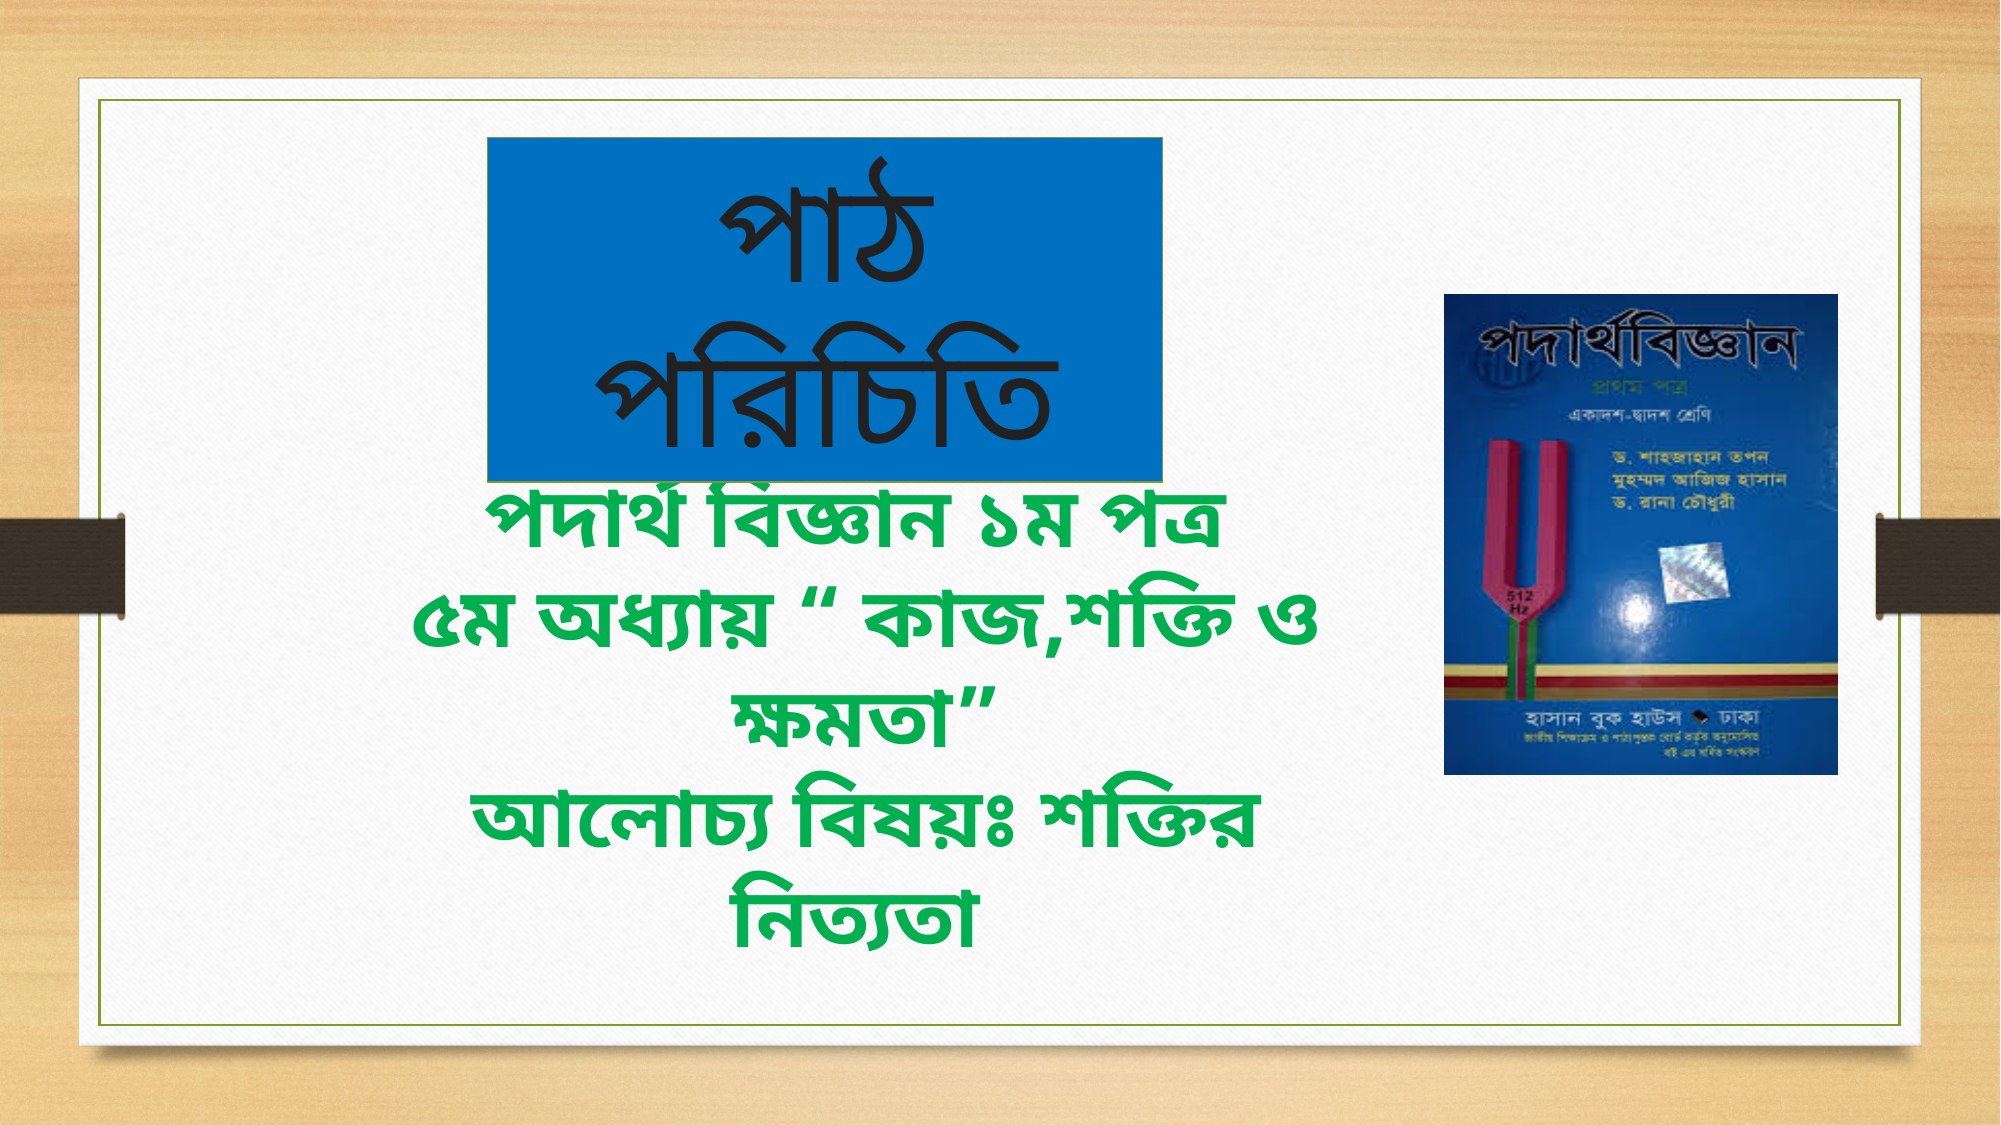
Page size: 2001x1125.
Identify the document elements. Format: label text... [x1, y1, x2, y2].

text_box পাঠ পরিচিতি [487, 137, 1163, 483]
text_box পদার্থ বিজ্ঞান ১ম পত্র ৫ম অধ্যায় “ কাজ,শক্তি ও ক্ষমতা” আলোচ্য বিষয়ঃ শক্তির নিত্যতা [366, 456, 1367, 972]
picture [0, 0, 2001, 1125]
